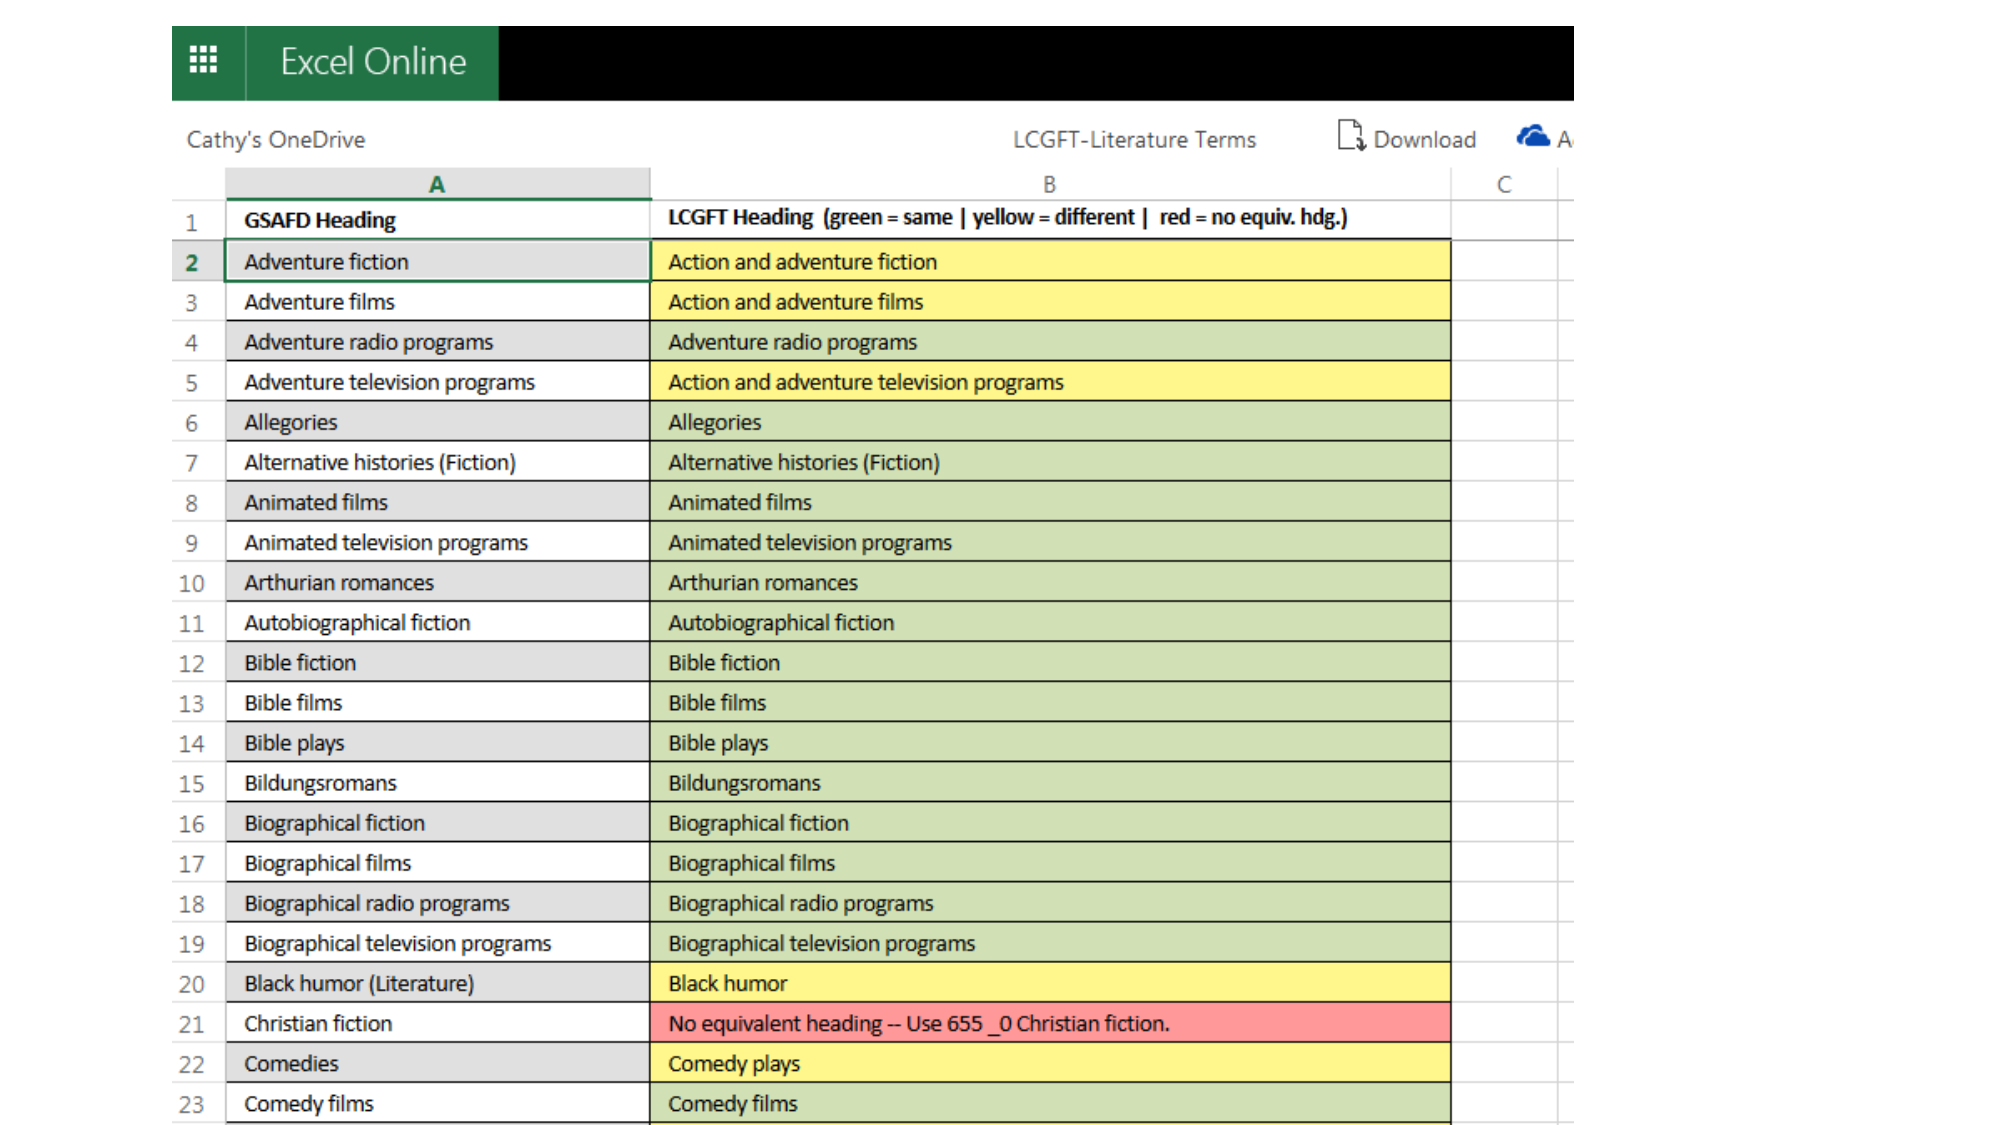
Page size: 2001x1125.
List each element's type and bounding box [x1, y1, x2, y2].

picture [172, 26, 1574, 1125]
